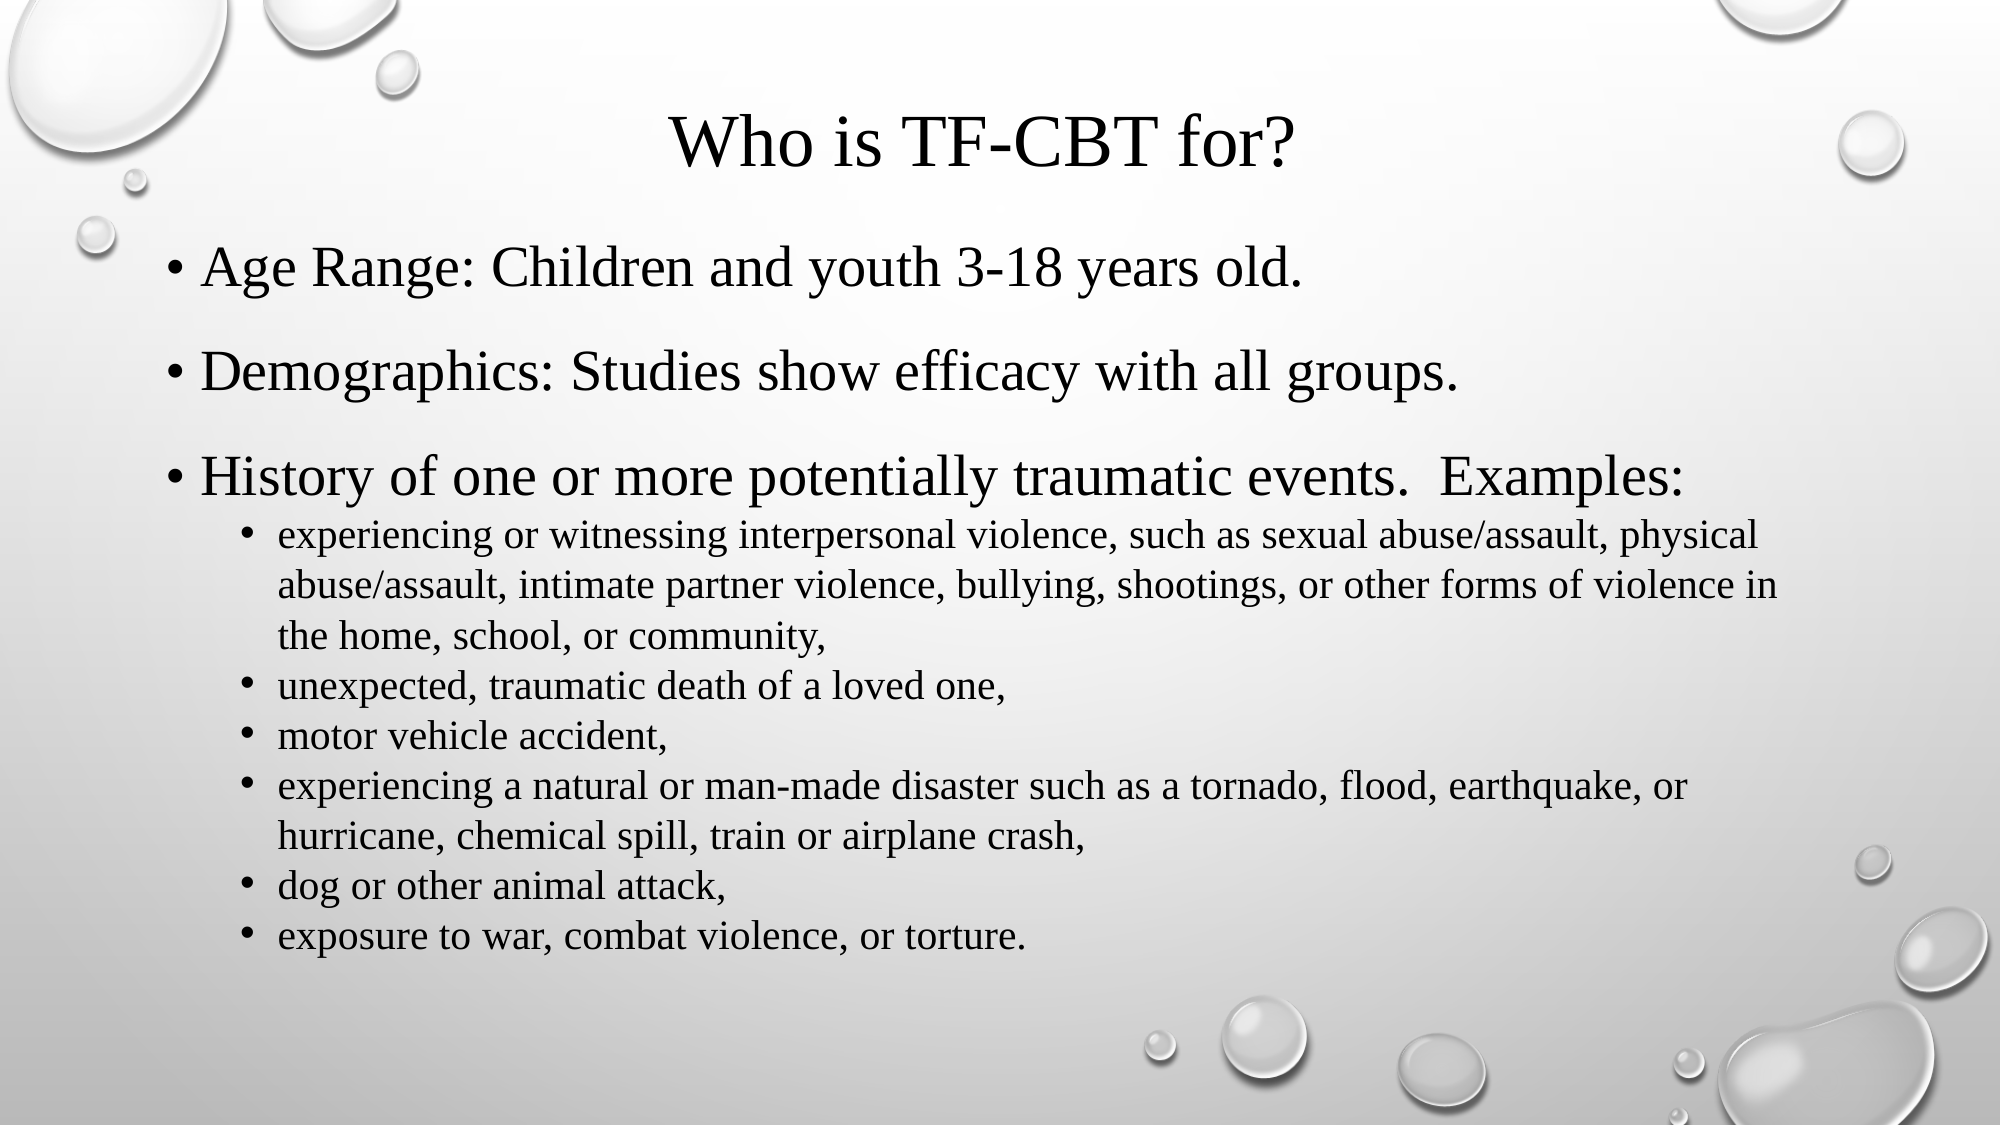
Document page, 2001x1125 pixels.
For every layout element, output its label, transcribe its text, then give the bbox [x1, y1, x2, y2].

picture [0, 0, 2000, 1125]
title Who is TF-CBT for? [149, 78, 1817, 207]
list • Age Range: Children and youth 3-18 years old. • Demographics: Studies show efficacy with all groups. • History of one or more potentially traumatic events. Examples: experiencing or witnessing interpersonal violence, such as sexual abuse/assault, physical abuse/assault, intimate partner violence, bullying, shootings, or other forms of violence in the home, school, or community, unexpected, traumatic death of a loved one, motor vehicle accident, experiencing a natural or man-made disaster such as a tornado, flood, earthquake, or hurricane, chemical spill, train or airplane crash, dog or other animal attack, exposure to war, combat violence, or torture. [150, 206, 1851, 1066]
